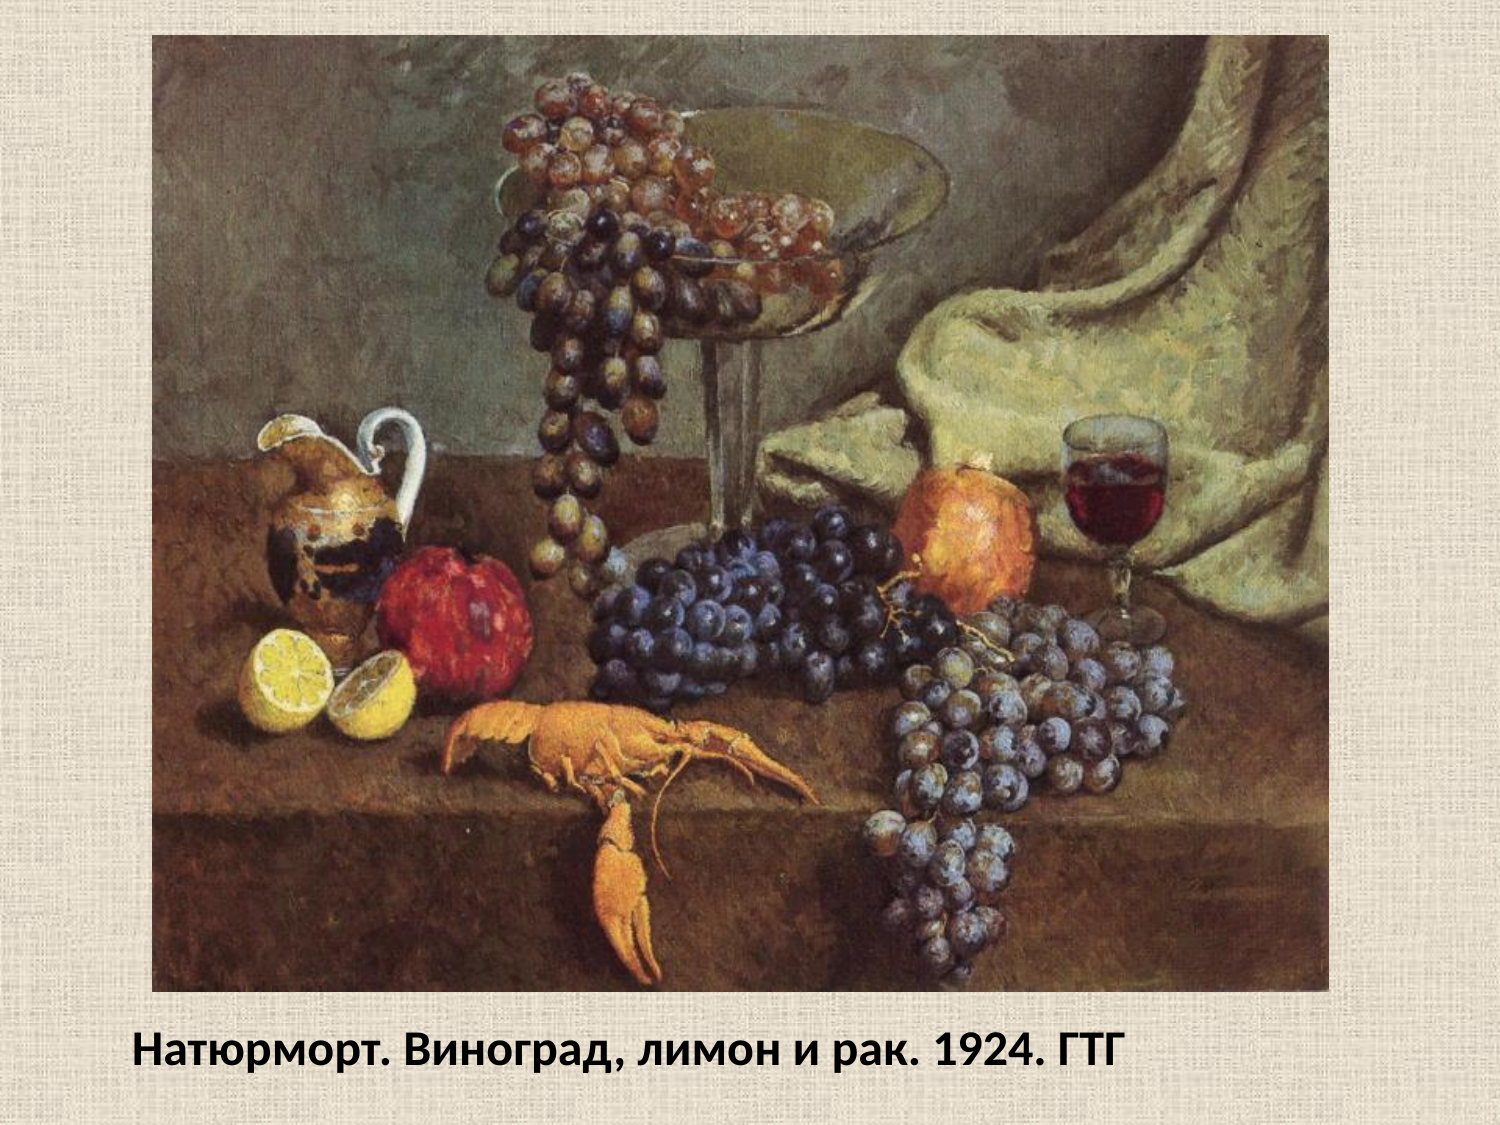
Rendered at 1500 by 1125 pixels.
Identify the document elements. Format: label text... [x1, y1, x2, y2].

text_box Натюрморт. Виноград, лимон и рак. 1924. ГТГ [117, 1007, 1325, 1083]
picture [152, 34, 1330, 992]
